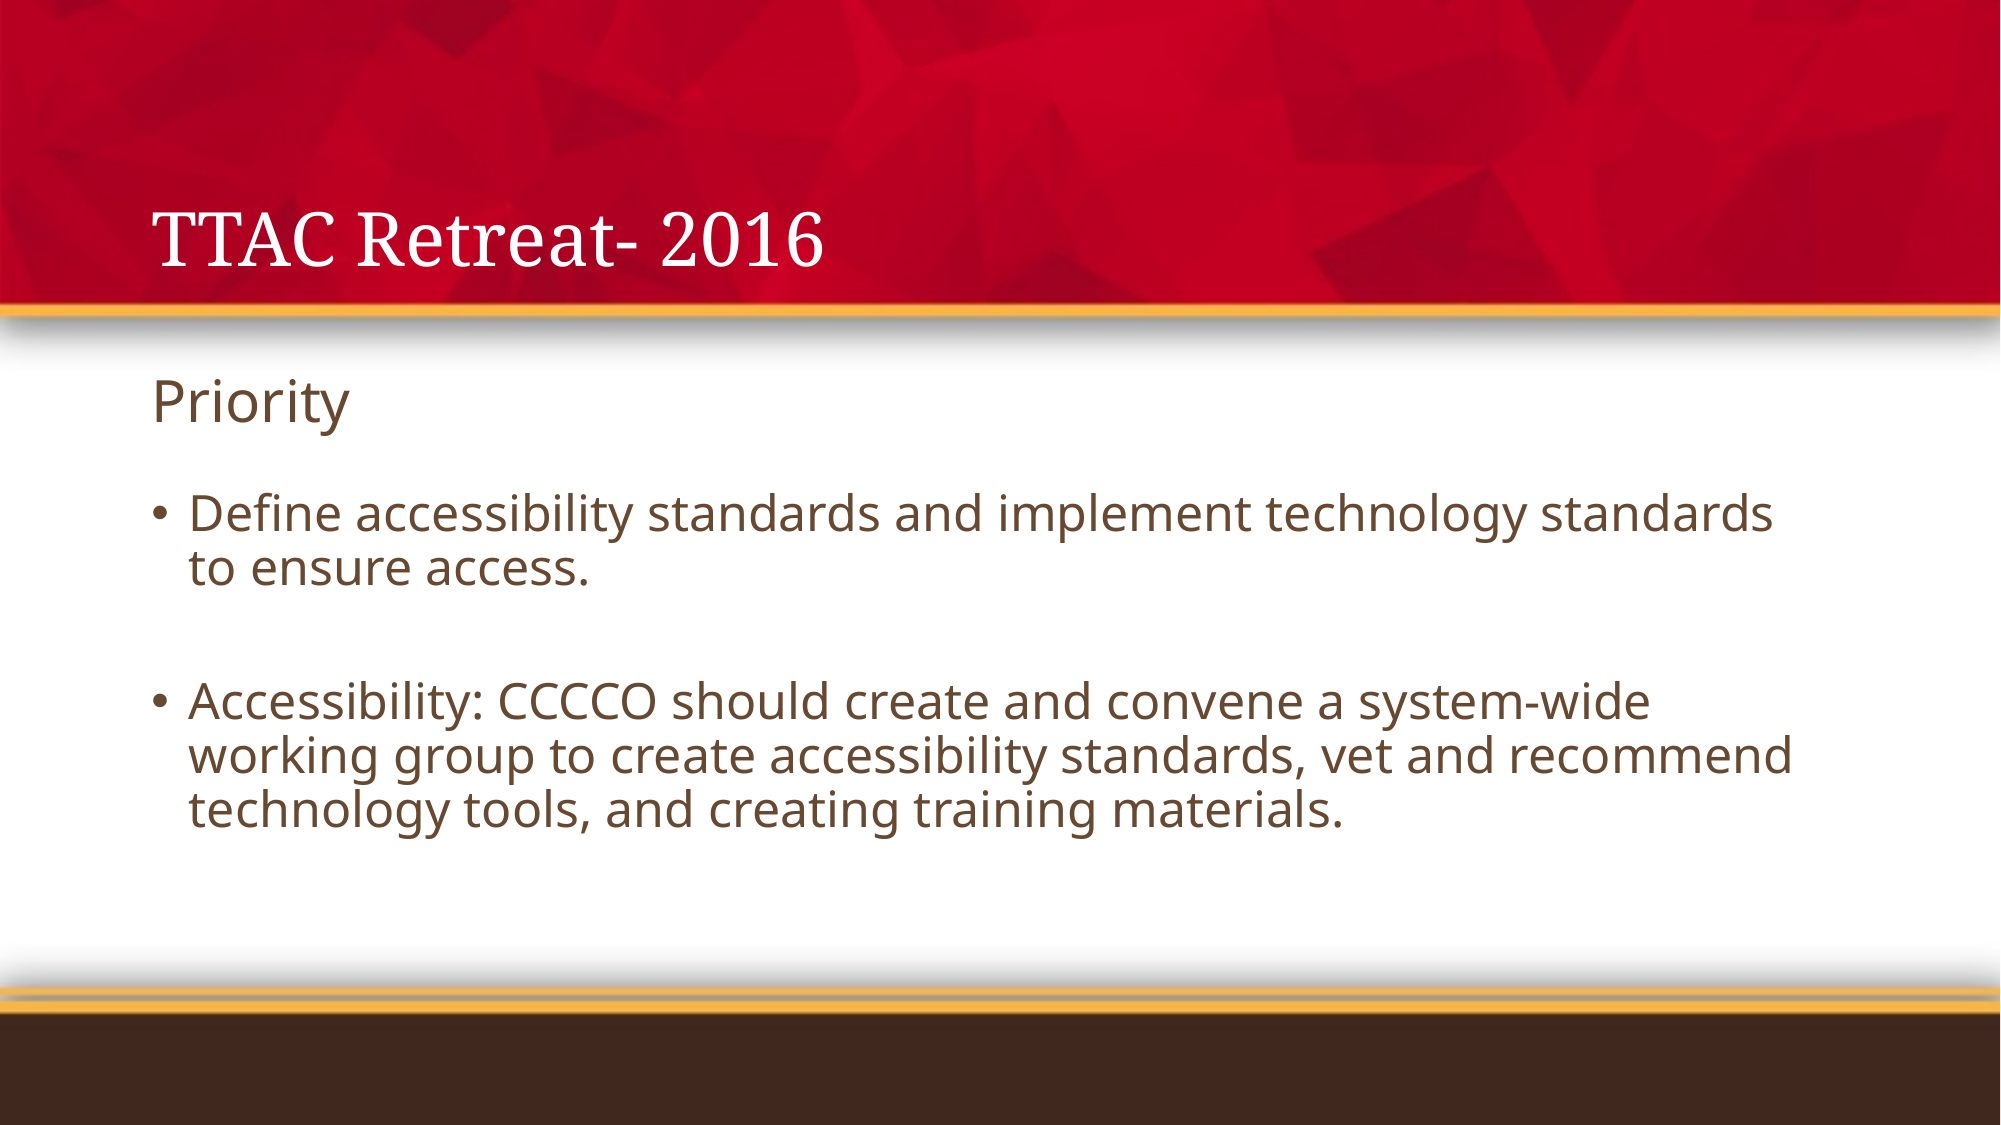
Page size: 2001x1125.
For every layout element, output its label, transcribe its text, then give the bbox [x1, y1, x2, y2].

title TTAC Retreat- 2016 [136, 74, 1862, 291]
list Priority [136, 364, 1862, 481]
list Define accessibility standards and implement technology standards to ensure access. Accessibility: CCCCO should create and convene a system-wide working group to create accessibility standards, vet and recommend technology tools, and creating training materials. [136, 480, 1839, 949]
